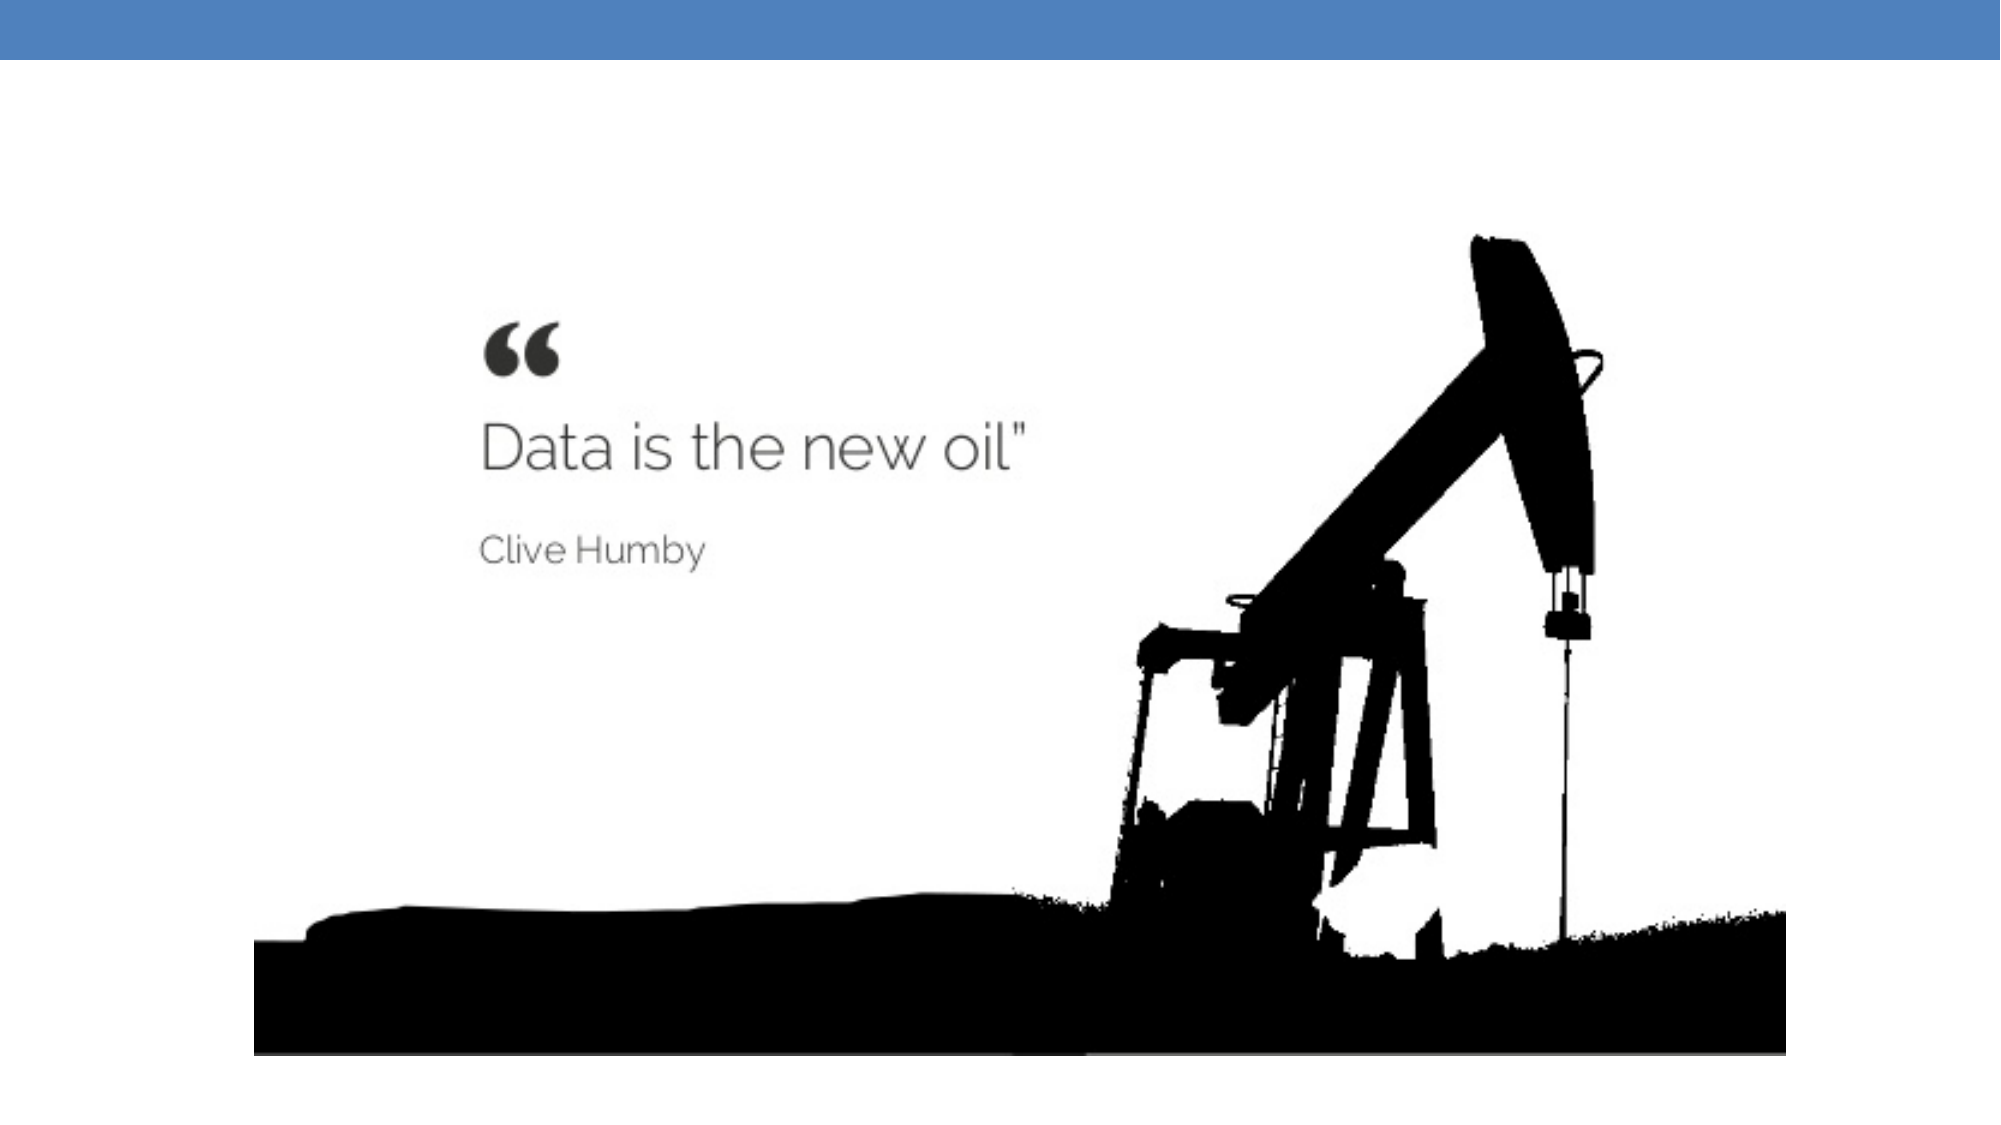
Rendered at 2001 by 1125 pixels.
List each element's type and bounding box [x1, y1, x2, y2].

list [254, 98, 1786, 1057]
